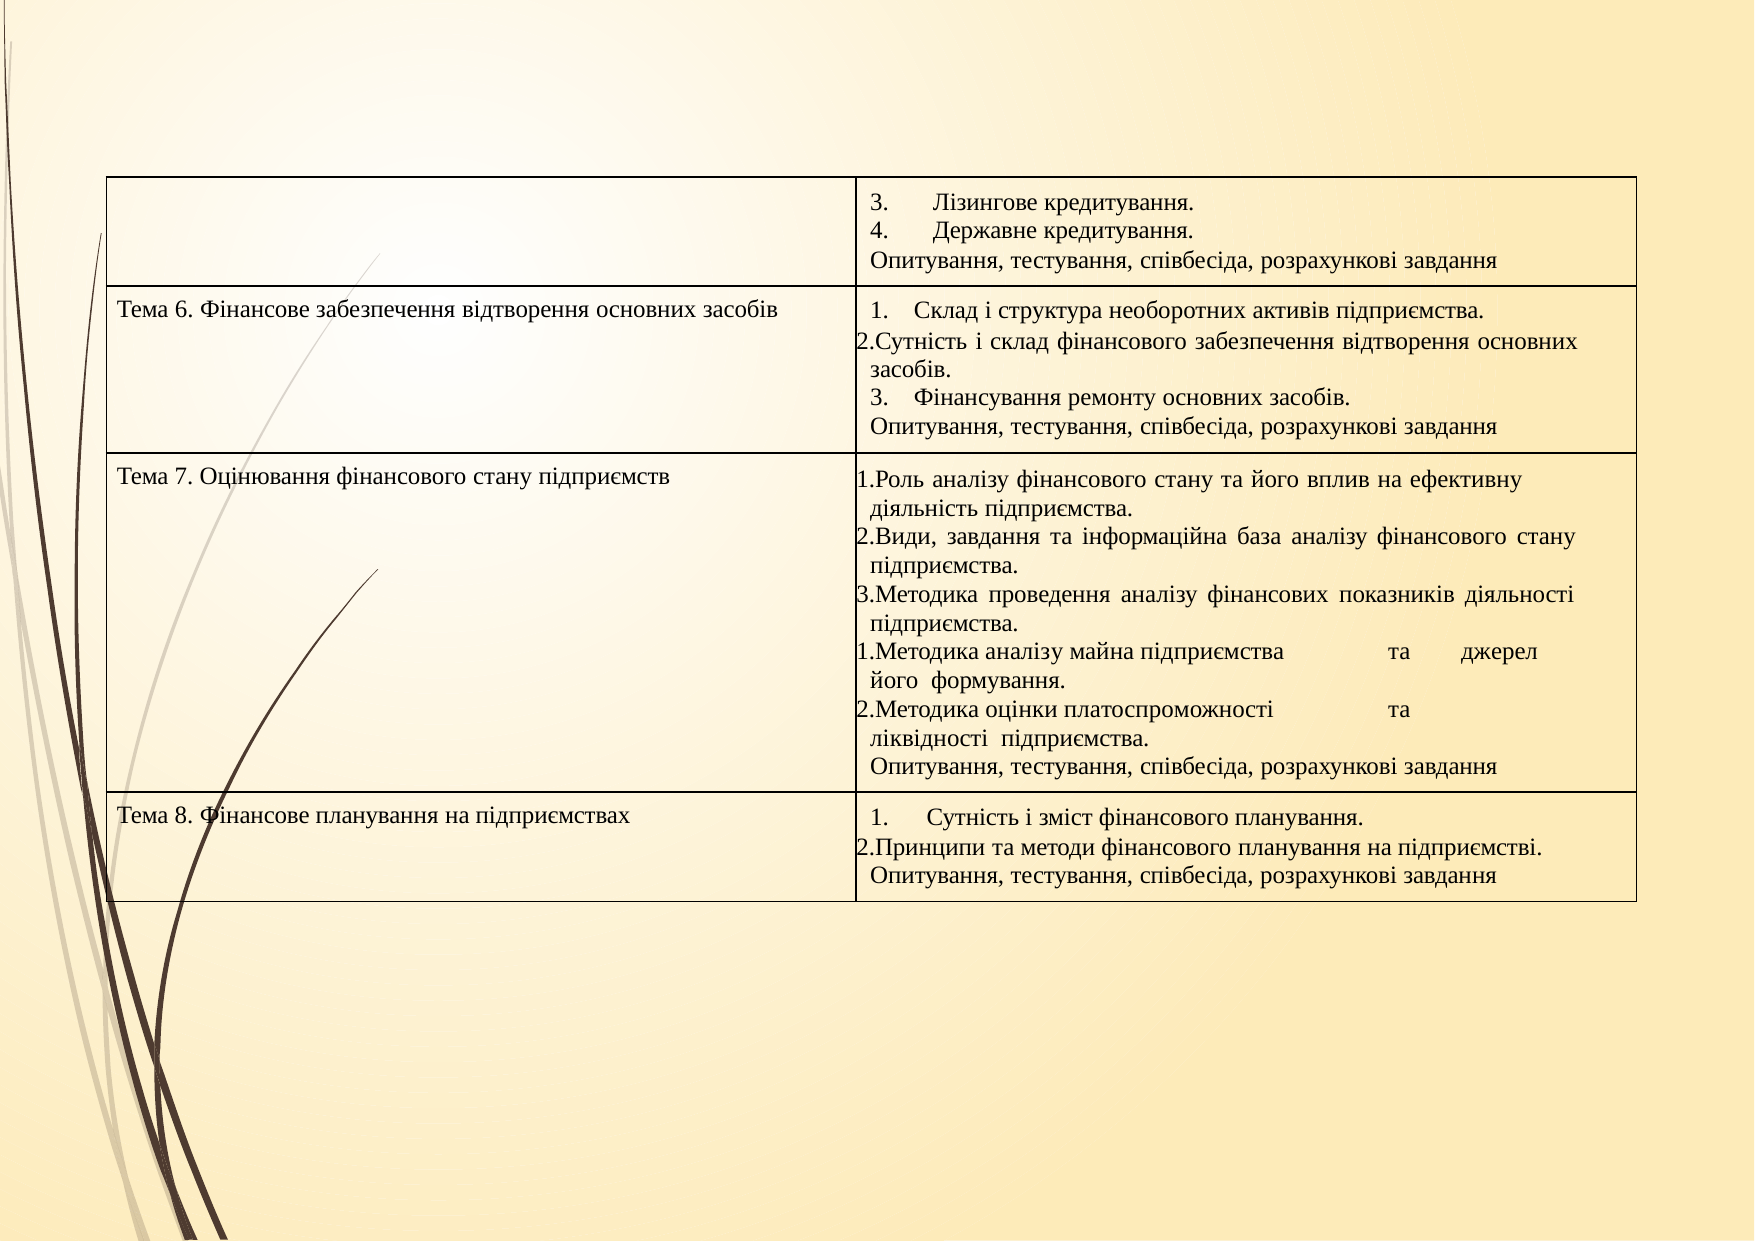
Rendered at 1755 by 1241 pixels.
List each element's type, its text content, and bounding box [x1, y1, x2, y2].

table_cell Сутність і зміст фінансового планування. Принципи та методи фінансового планування на підприємстві. Опитування, тестування, співбесіда, розрахункові завдання [857, 793, 1636, 901]
table_cell Склад і структура необоротних активів підприємства. Сутність і склад фінансового забезпечення відтворення основних засобів. Фінансування ремонту основних засобів. Опитування, тестування, співбесіда, розрахункові завдання [857, 287, 1636, 452]
table_cell Тема 6. Фінансове забезпечення відтворення основних засобів [107, 287, 855, 452]
table_cell Тема 8. Фінансове планування на підприємствах [107, 793, 855, 901]
table_header [107, 178, 855, 285]
table_cell Роль аналізу фінансового стану та його вплив на ефективну діяльність підприємства. Види, завдання та інформаційна база аналізу фінансового стану підприємства. Методика проведення аналізу фінансових показників діяльності підприємства. Методика аналізу майна підприємства та джерел його формування. Методика оцінки платоспроможності та ліквідності підприємства. Опитування, тестування, співбесіда, розрахункові завдання [857, 454, 1636, 791]
table_cell Тема 7. Оцінювання фінансового стану підприємств [107, 454, 855, 791]
table_header Лізингове кредитування. Державне кредитування. Опитування, тестування, співбесіда, розрахункові завдання [857, 178, 1636, 285]
